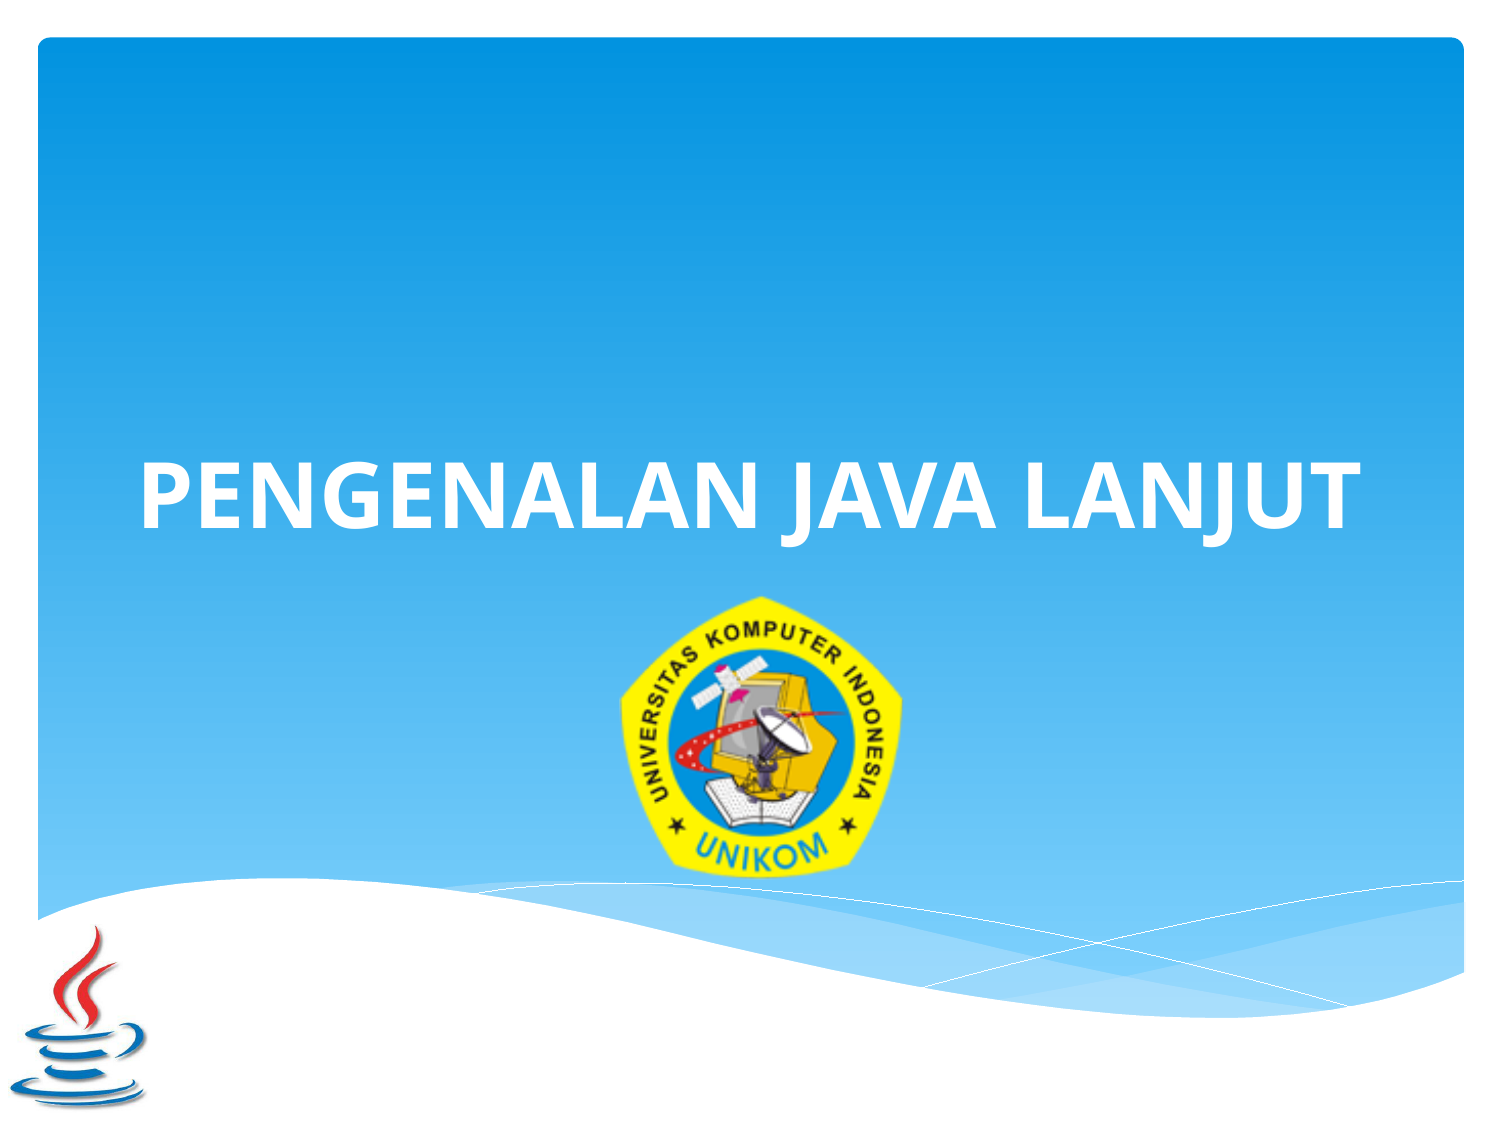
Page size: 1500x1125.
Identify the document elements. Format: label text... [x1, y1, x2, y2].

title PENGENALAN JAVA LANJUT [112, 262, 1388, 555]
picture [612, 587, 911, 888]
picture [8, 924, 151, 1113]
